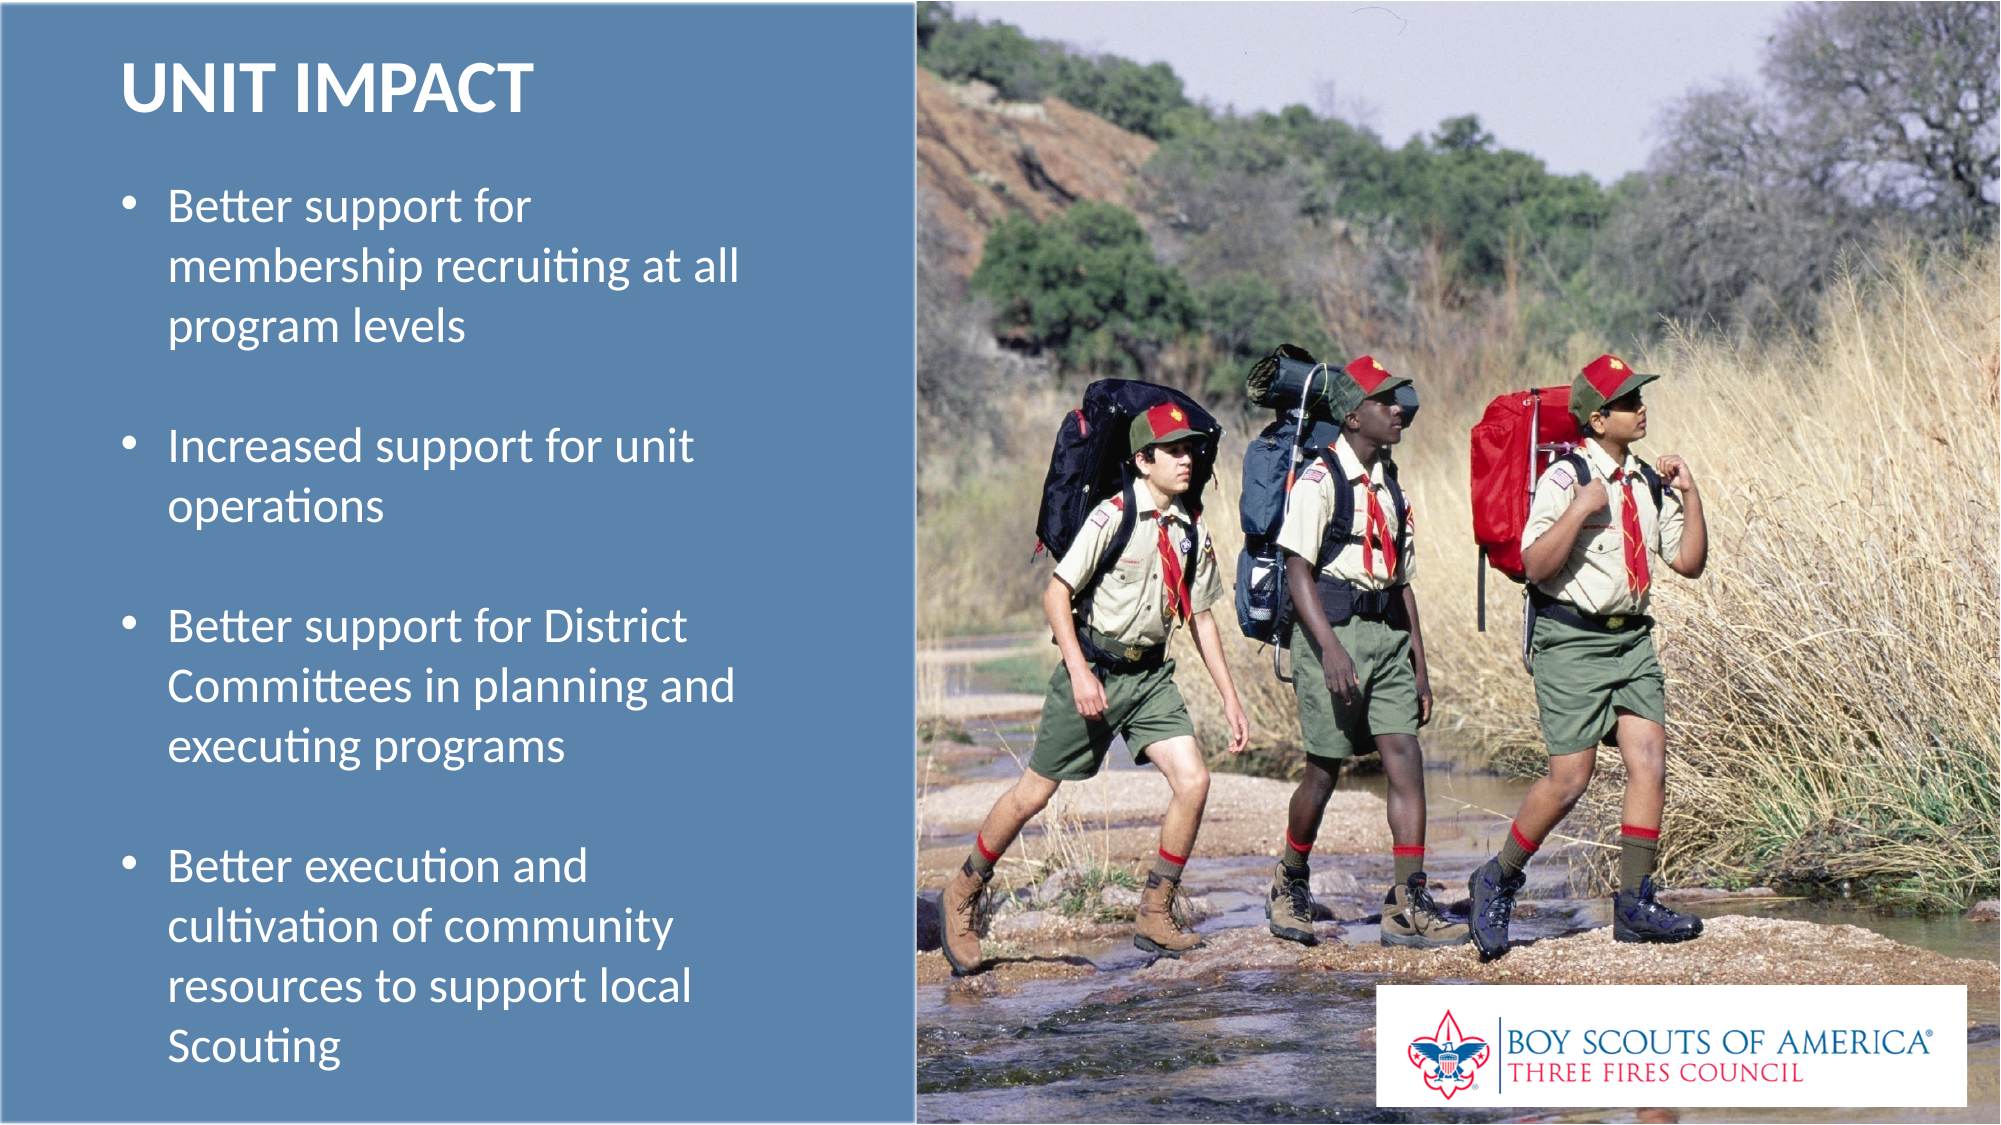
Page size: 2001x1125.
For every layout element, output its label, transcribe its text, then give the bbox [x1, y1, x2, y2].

text_box UNIT IMPACT Better support for membership recruiting at all program levels Increased support for unit operations Better support for District Committees in planning and executing programs Better execution and cultivation of community resources to support local Scouting [105, 29, 808, 1080]
text_box [2, 4, 915, 1122]
picture [916, 0, 2000, 1124]
